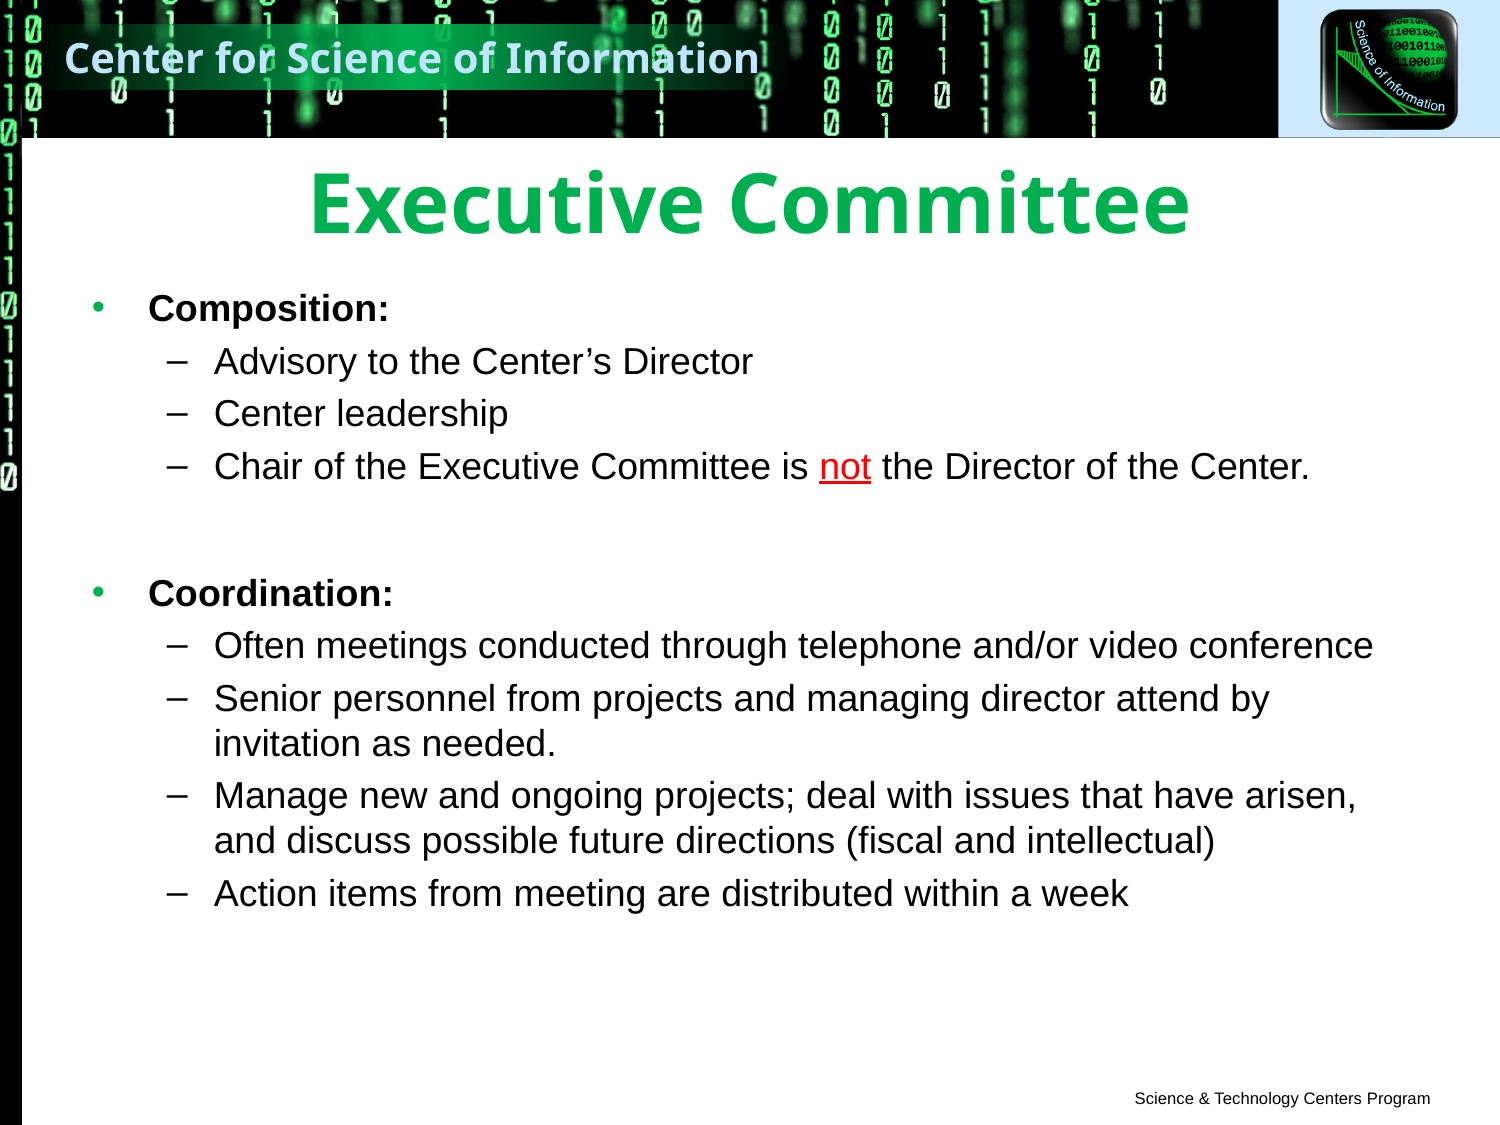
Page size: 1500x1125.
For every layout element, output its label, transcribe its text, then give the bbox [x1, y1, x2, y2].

title Executive Committee [75, 137, 1425, 263]
picture [1320, 9, 1458, 130]
list Composition: Advisory to the Center’s Director Center leadership Chair of the Executive Committee is not the Director of the Center. Coordination: Often meetings conducted through telephone and/or video conference Senior personnel from projects and managing director attend by invitation as needed. Manage new and ongoing projects; deal with issues that have arisen, and discuss possible future directions (fiscal and intellectual) Action items from meeting are distributed within a week [76, 276, 1427, 1031]
picture [0, 0, 1218, 824]
